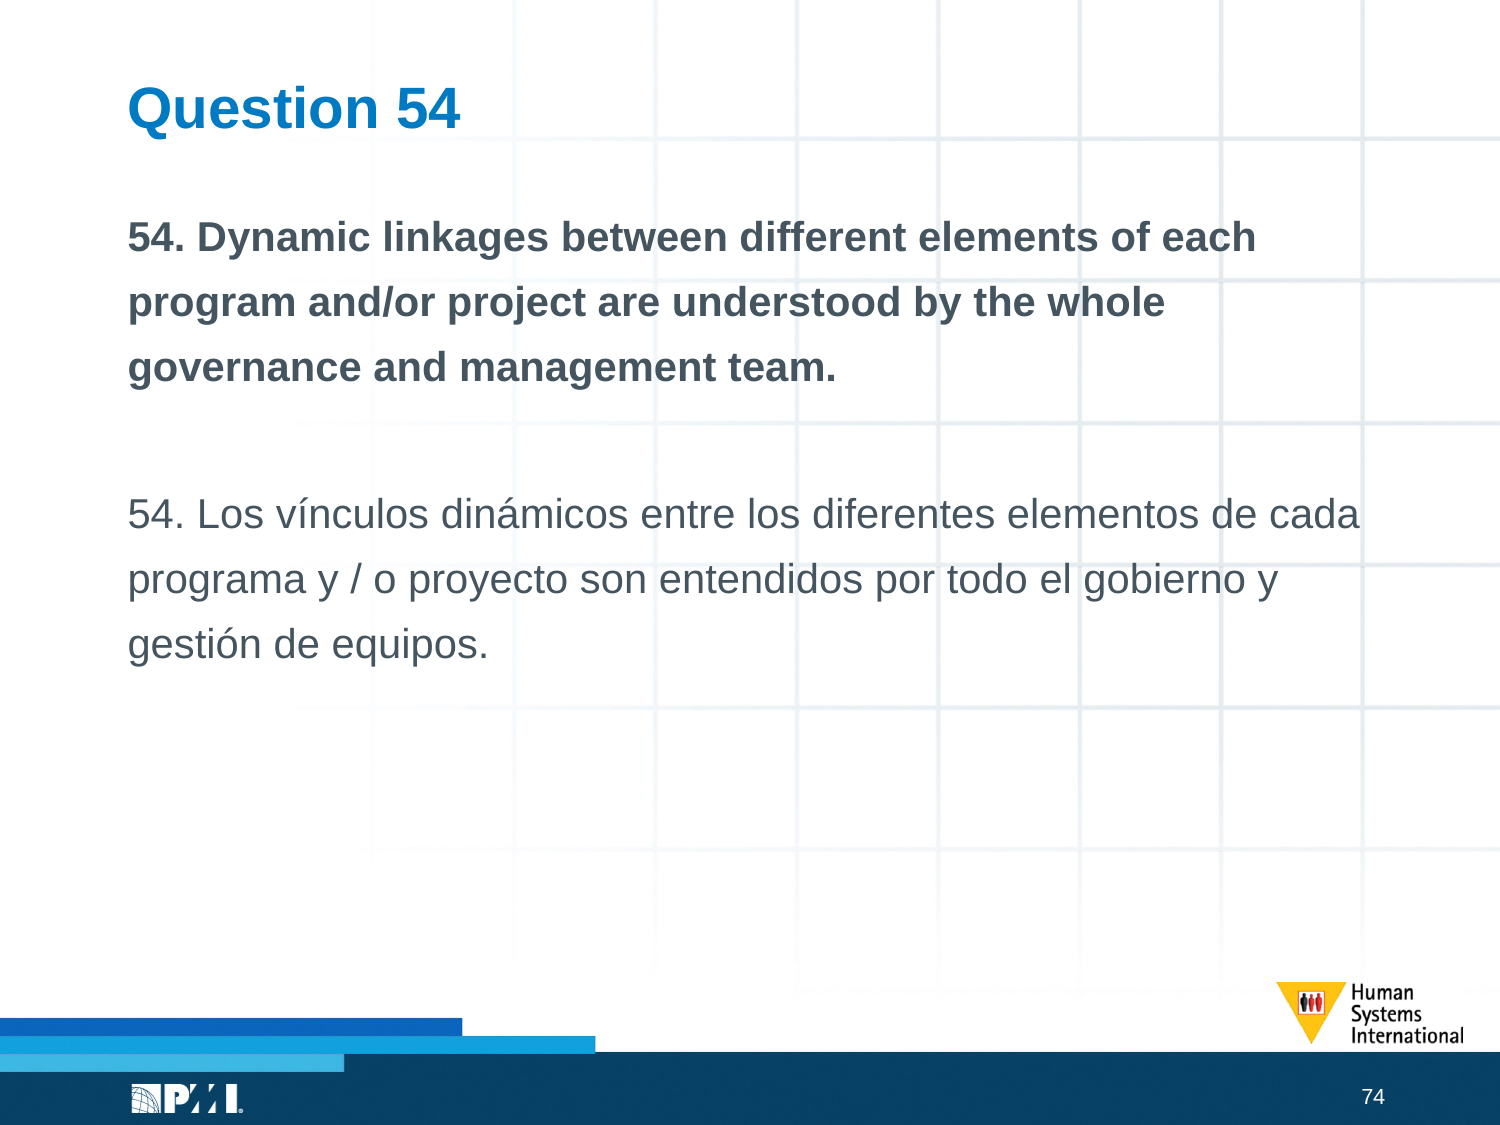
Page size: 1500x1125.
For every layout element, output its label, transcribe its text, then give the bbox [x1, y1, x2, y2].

list 54. Dynamic linkages between different elements of each program and/or project are understood by the whole governance and management team. 54. Los vínculos dinámicos entre los diferentes elementos de cada programa y / o proyecto son entendidos por todo el gobierno y gestión de equipos. [112, 187, 1388, 951]
picture [0, 0, 1500, 1125]
title Question 54 [112, 62, 1388, 187]
